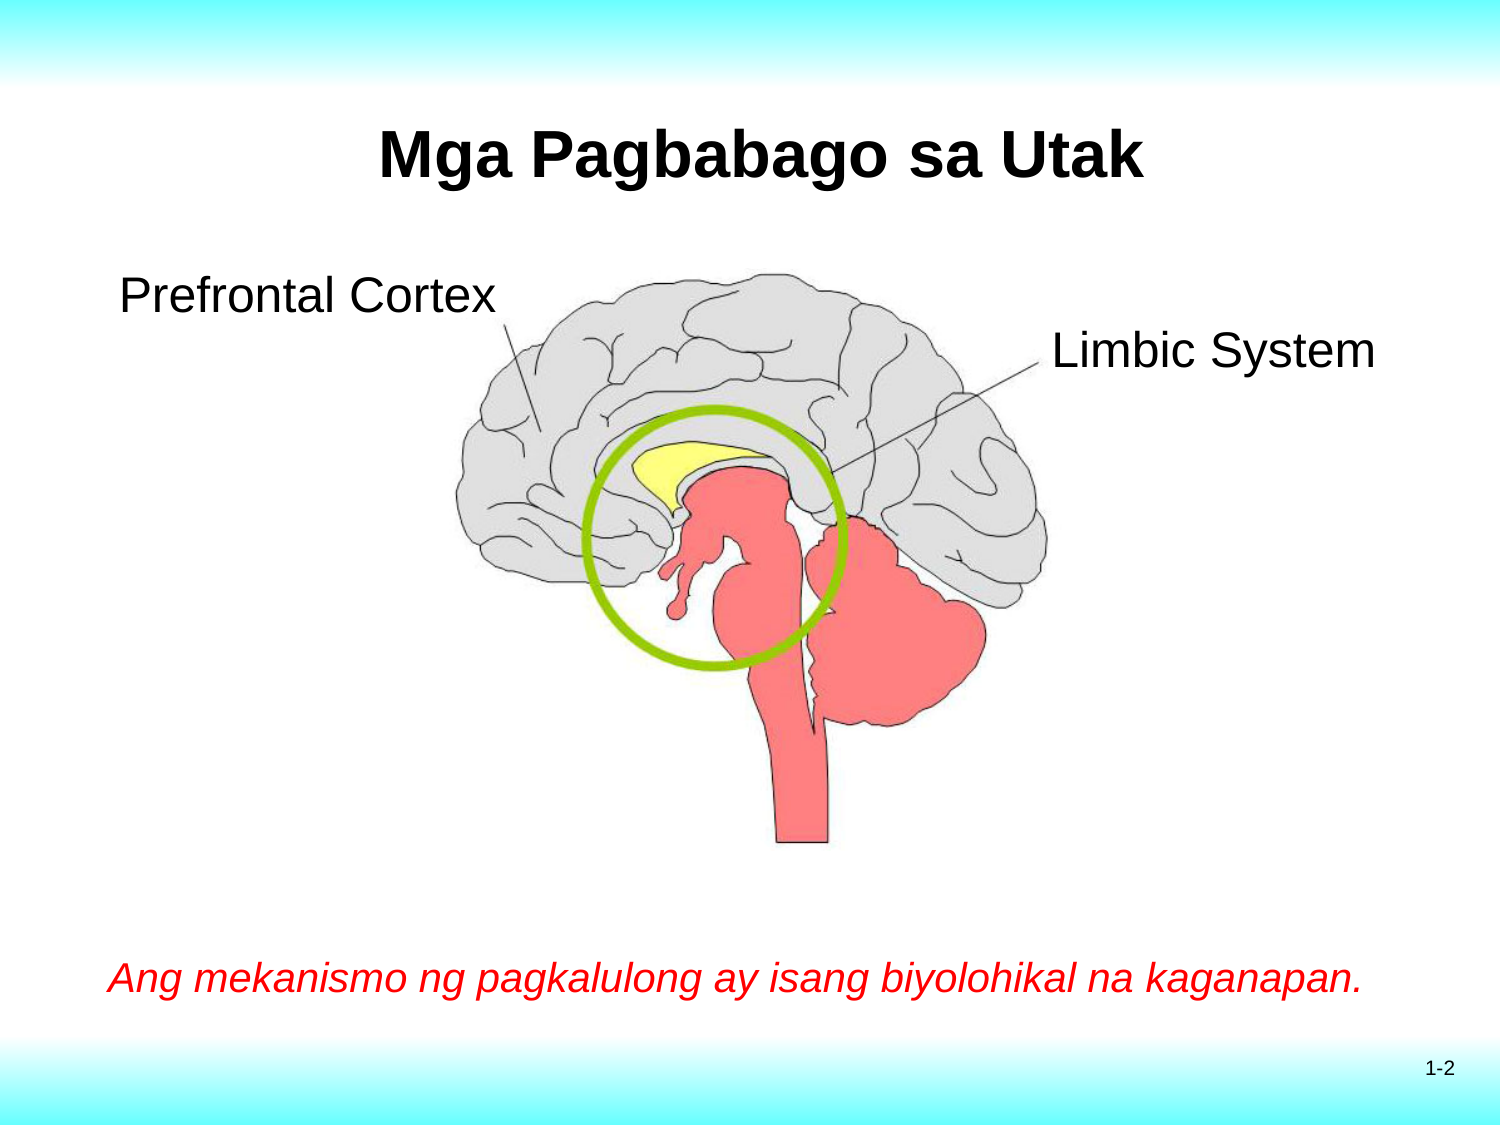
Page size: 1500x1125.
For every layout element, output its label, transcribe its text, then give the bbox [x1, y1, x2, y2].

text_box Limbic System [1068, 310, 1410, 386]
slide_number 1-2 [1120, 1046, 1471, 1125]
text_box Prefrontal Cortex [103, 255, 521, 330]
picture [436, 268, 1064, 857]
text_box Ang mekanismo ng pagkalulong ay isang biyolohikal na kaganapan. [0, 943, 1486, 1009]
title Mga Pagbabago sa Utak [115, 45, 1410, 233]
